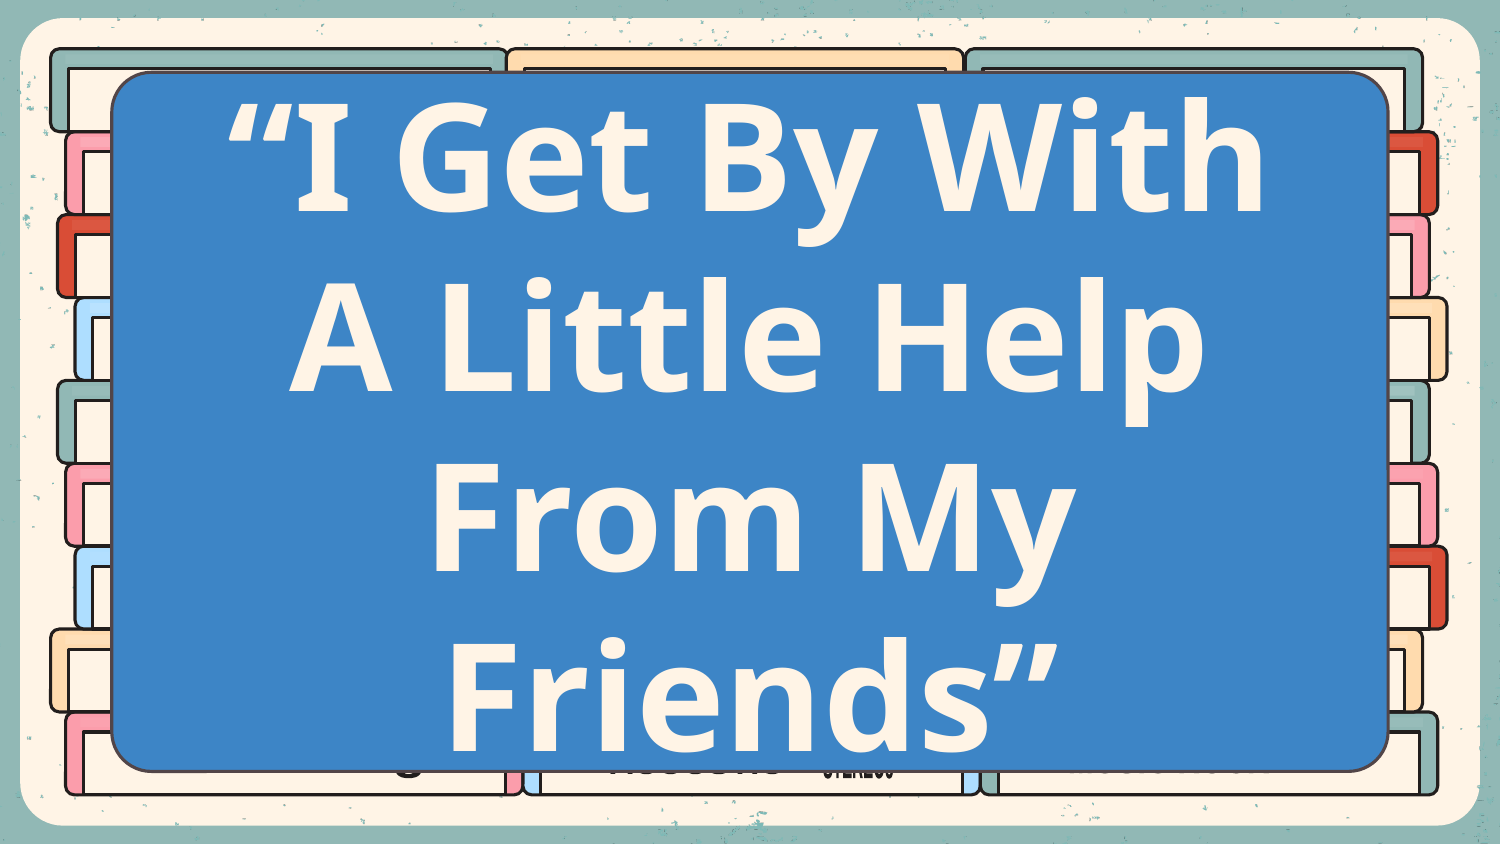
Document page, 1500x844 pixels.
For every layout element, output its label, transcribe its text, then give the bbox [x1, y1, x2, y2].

title “I Get By With A Little Help From My Friends” [169, 158, 1331, 686]
picture [0, 0, 1500, 844]
